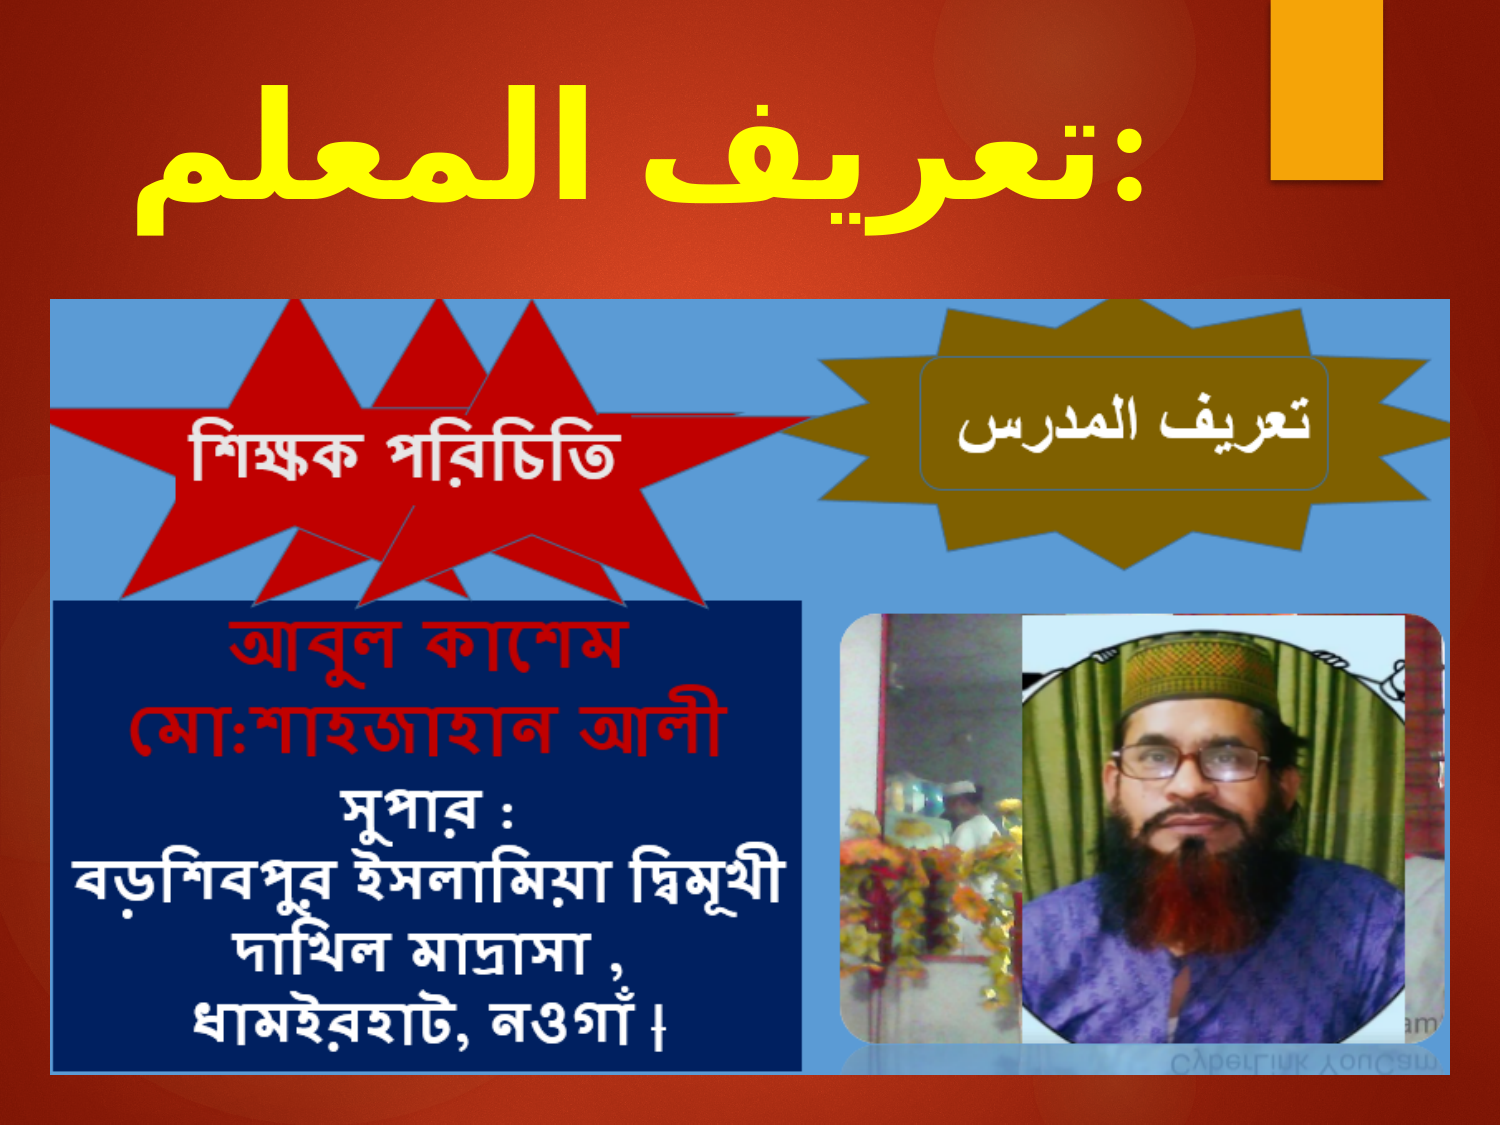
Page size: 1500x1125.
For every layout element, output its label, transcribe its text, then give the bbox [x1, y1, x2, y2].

picture [49, 299, 1451, 1076]
text_box تعريف المعلم: [112, 41, 1175, 298]
